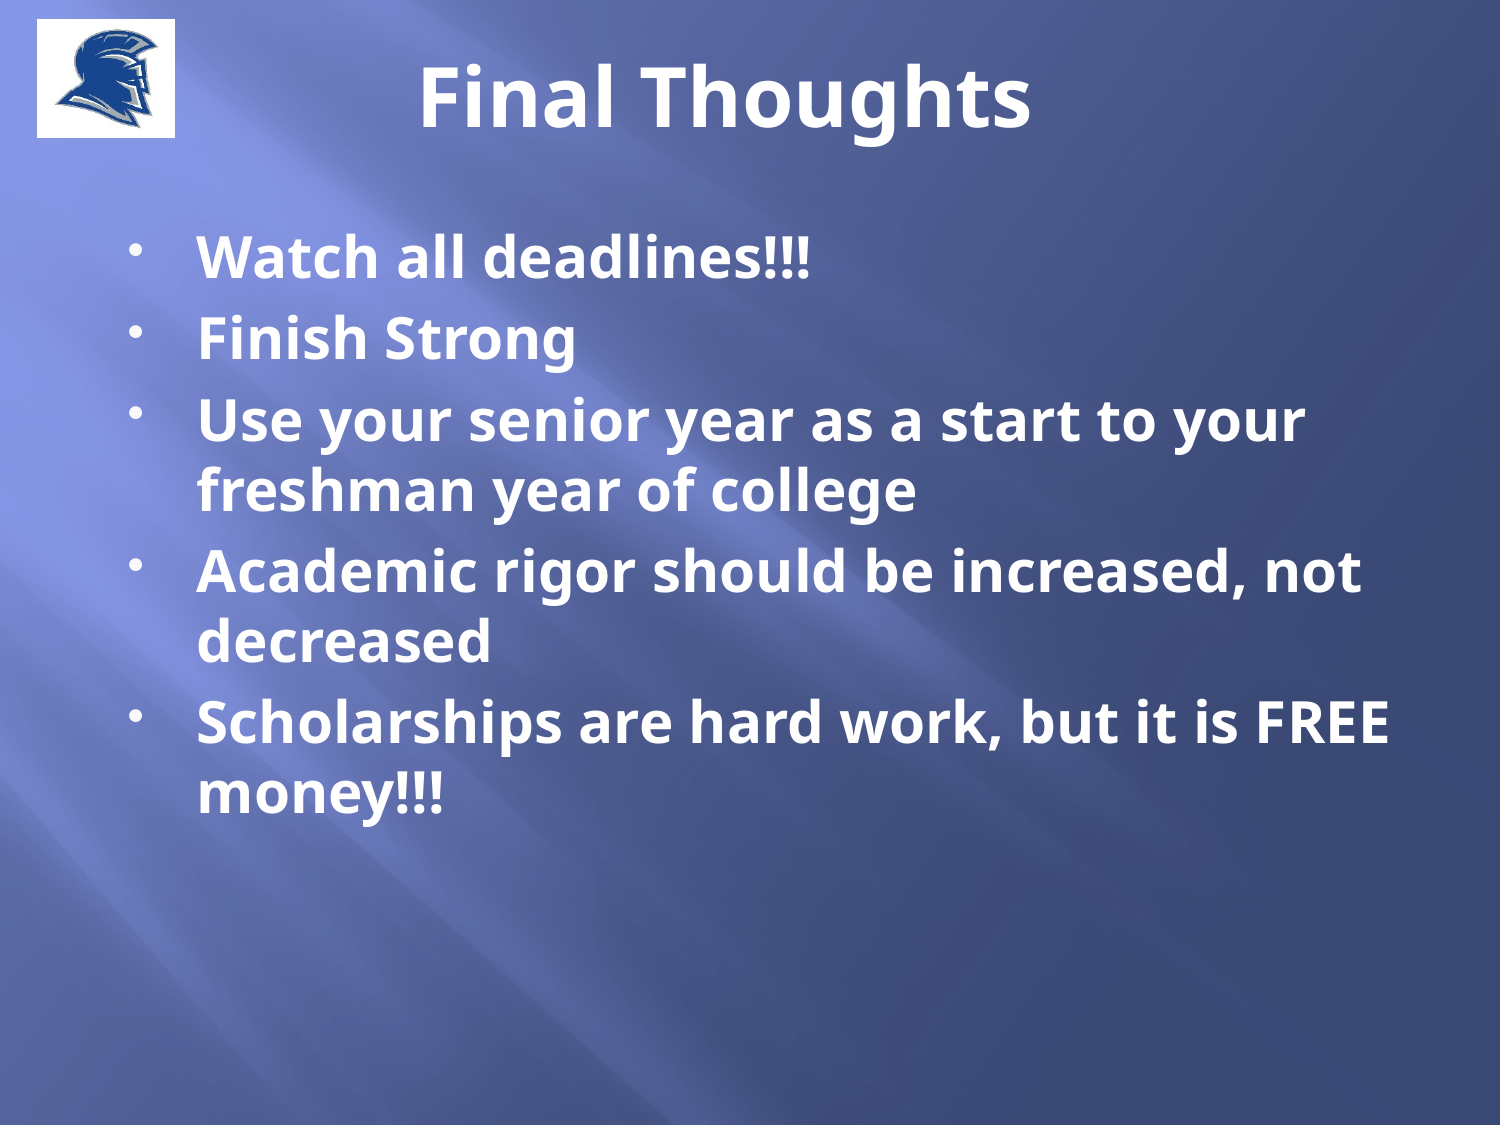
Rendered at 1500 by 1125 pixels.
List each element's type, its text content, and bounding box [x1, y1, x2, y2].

picture [37, 19, 176, 138]
list Watch all deadlines!!! Finish Strong Use your senior year as a start to your freshman year of college Academic rigor should be increased, not decreased Scholarships are hard work, but it is FREE money!!! [92, 212, 1443, 850]
title Final Thoughts [50, 0, 1400, 188]
